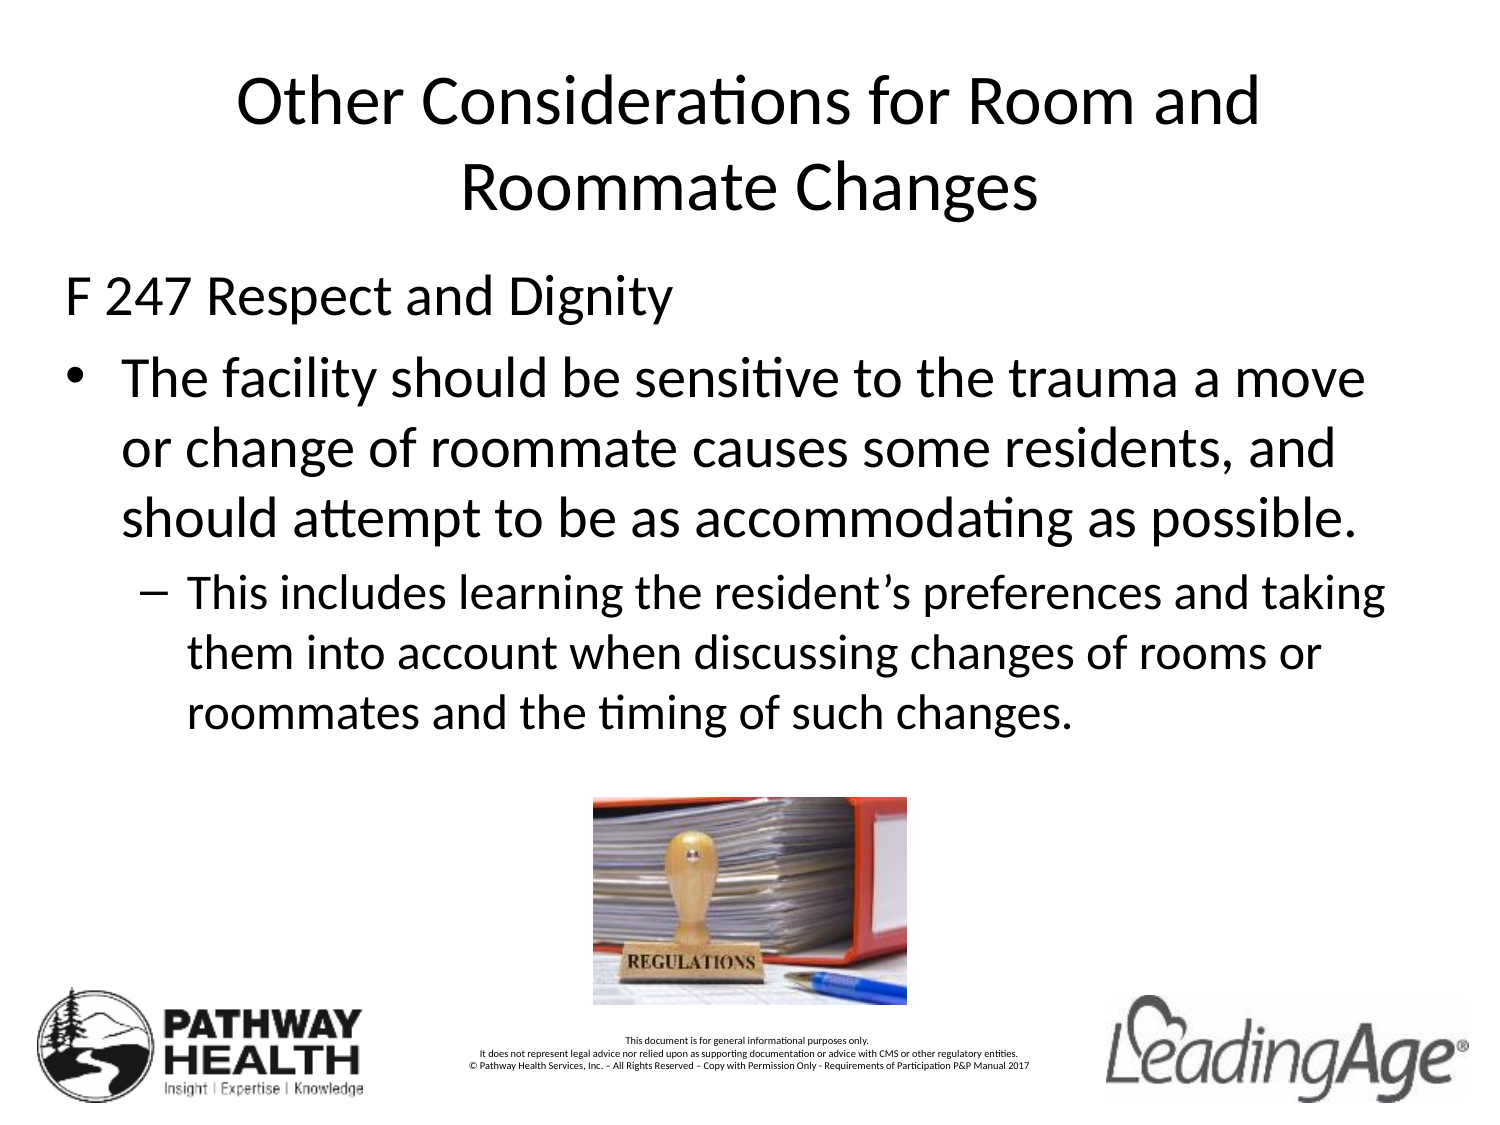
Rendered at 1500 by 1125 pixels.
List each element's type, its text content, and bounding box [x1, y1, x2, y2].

list F 247 Respect and Dignity The facility should be sensitive to the trauma a move or change of roommate causes some residents, and should attempt to be as accommodating as possible. This includes learning the resident’s preferences and taking them into account when discussing changes of rooms or roommates and the timing of such changes. [50, 249, 1437, 993]
picture [1106, 995, 1469, 1103]
title Other Considerations for Room and Roommate Changes [75, 45, 1425, 233]
picture [593, 796, 907, 1006]
picture [37, 986, 363, 1103]
